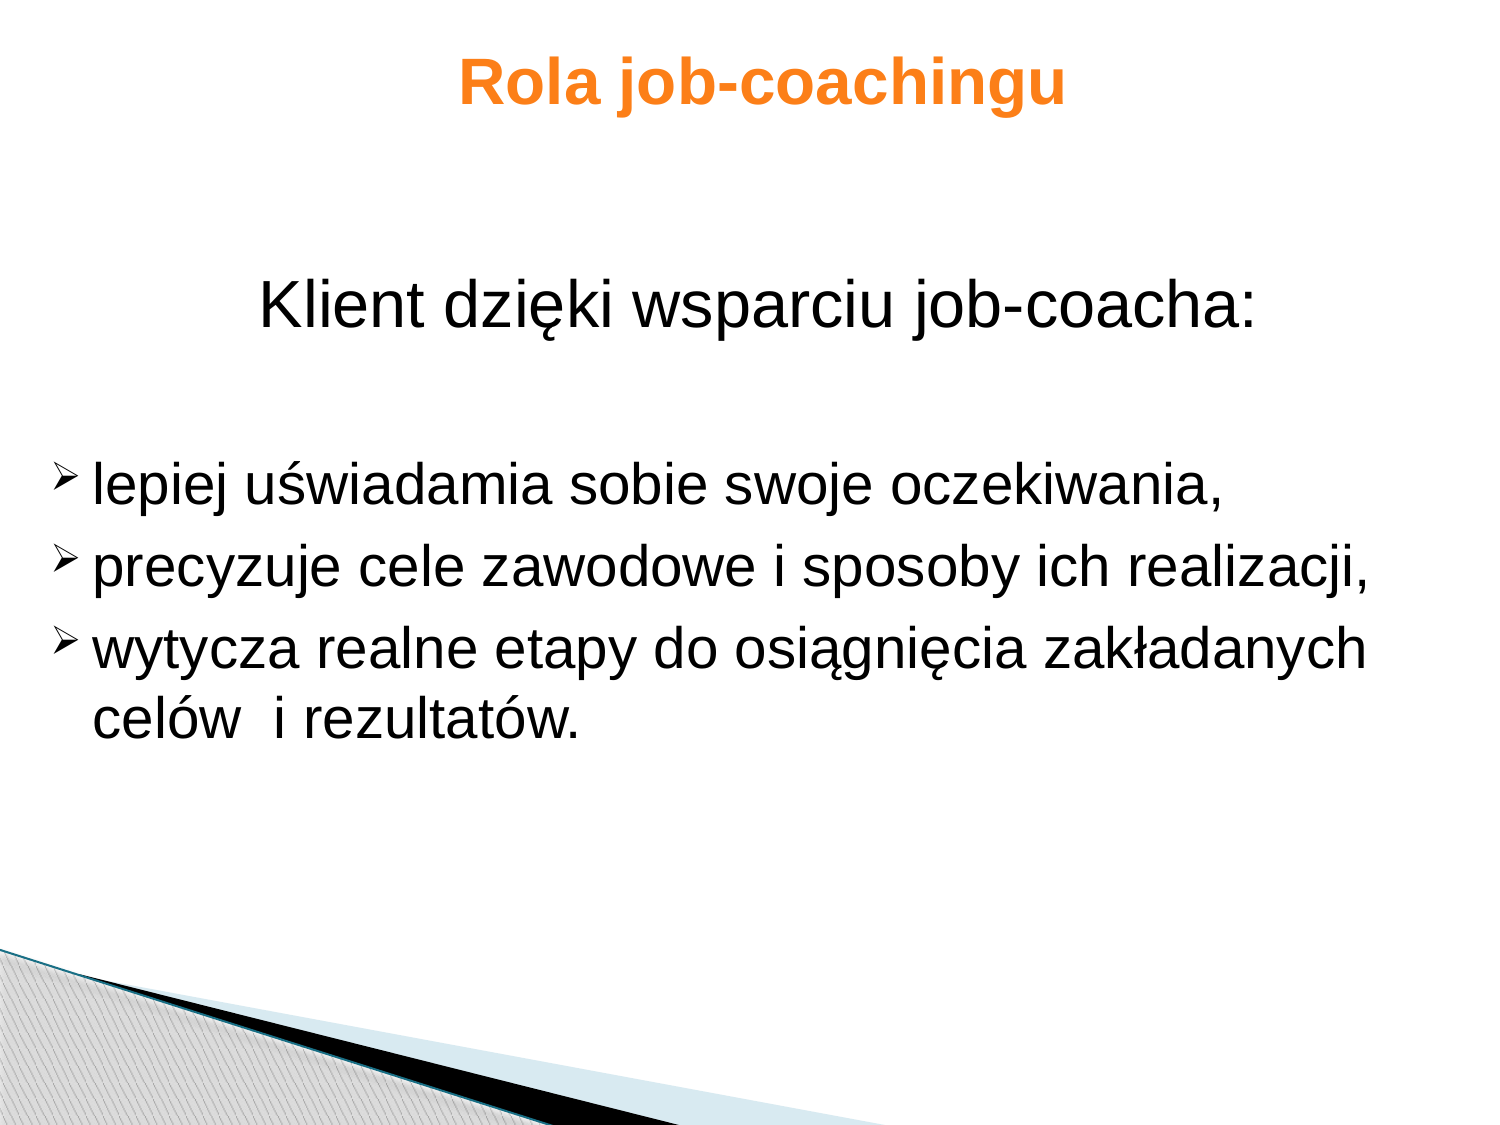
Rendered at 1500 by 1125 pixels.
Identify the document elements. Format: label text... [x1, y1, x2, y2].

list Klient dzięki wsparciu job-coacha: lepiej uświadamia sobie swoje oczekiwania, precyzuje cele zawodowe i sposoby ich realizacji, wytycza realne etapy do osiągnięcia zakładanych celów i rezultatów. [17, 160, 1483, 1012]
title Rola job-coachingu [88, 30, 1439, 126]
